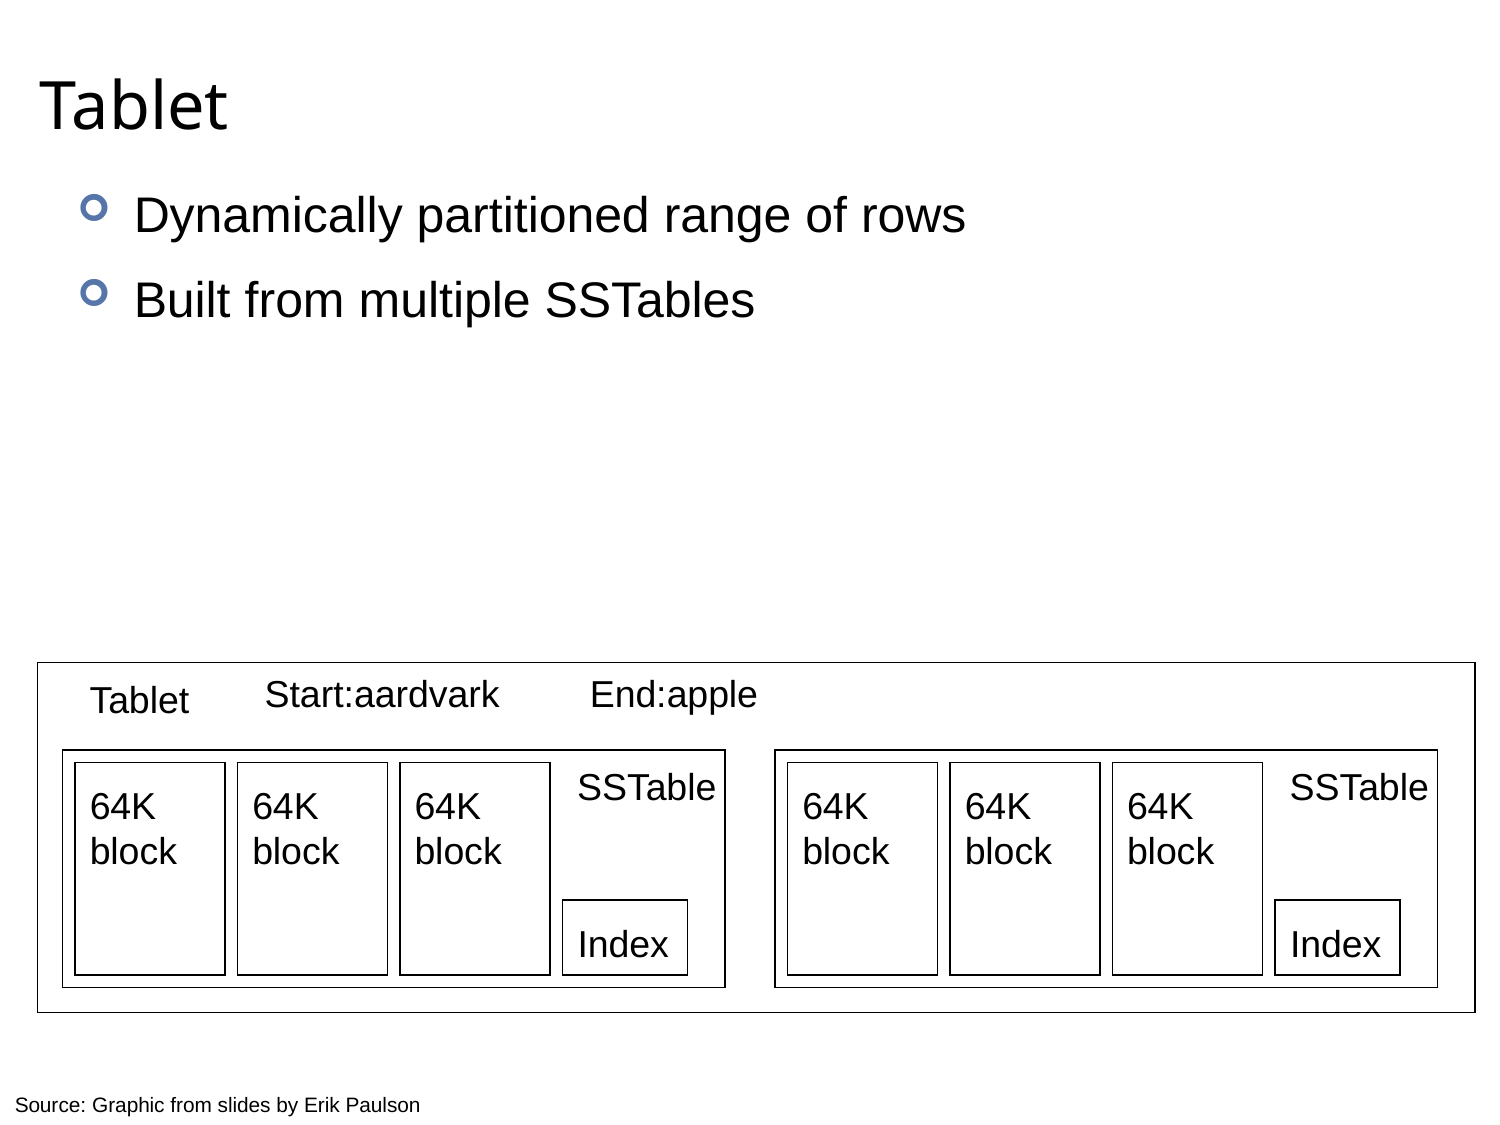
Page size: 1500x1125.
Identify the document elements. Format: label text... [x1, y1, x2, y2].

title Tablet [24, 18, 1451, 188]
text_box End:apple [574, 662, 800, 723]
text_box [247, 655, 278, 717]
text_box Start:aardvark [249, 662, 550, 723]
text_box Tablet [74, 668, 205, 729]
text_box [37, 662, 1475, 1013]
text_box Source: Graphic from slides by Erik Paulson [0, 1084, 538, 1125]
list Dynamically partitioned range of rows Built from multiple SSTables [62, 174, 1451, 662]
